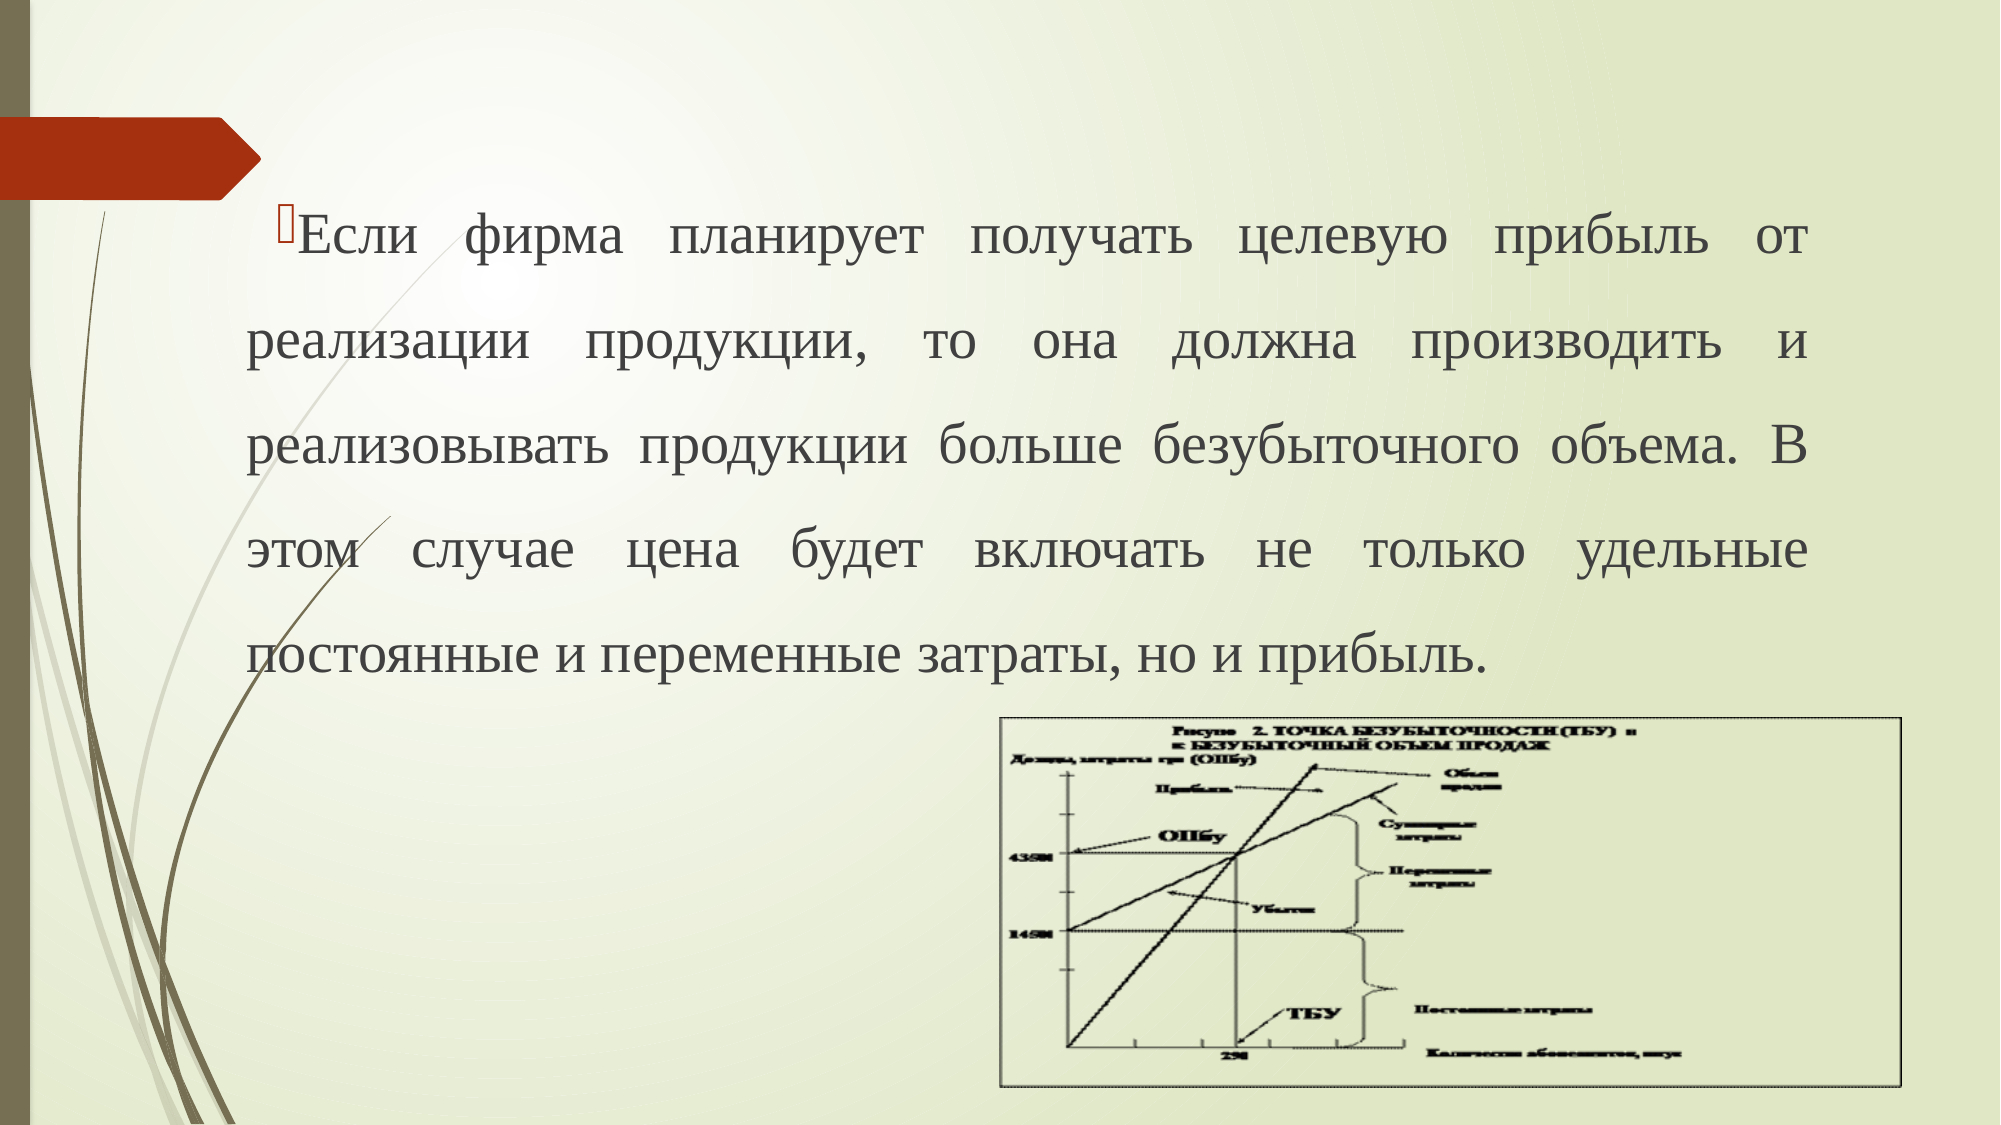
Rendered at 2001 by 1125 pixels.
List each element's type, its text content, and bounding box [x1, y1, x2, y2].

list Если фирма планирует получать целевую прибыль от реализации продукции, то она должна производить и реализовывать продукции больше безубыточного объема. В этом случае цена будет включать не только удельные постоянные и переменные затраты, но и прибыль. [174, 82, 1825, 990]
picture [999, 717, 1903, 1088]
